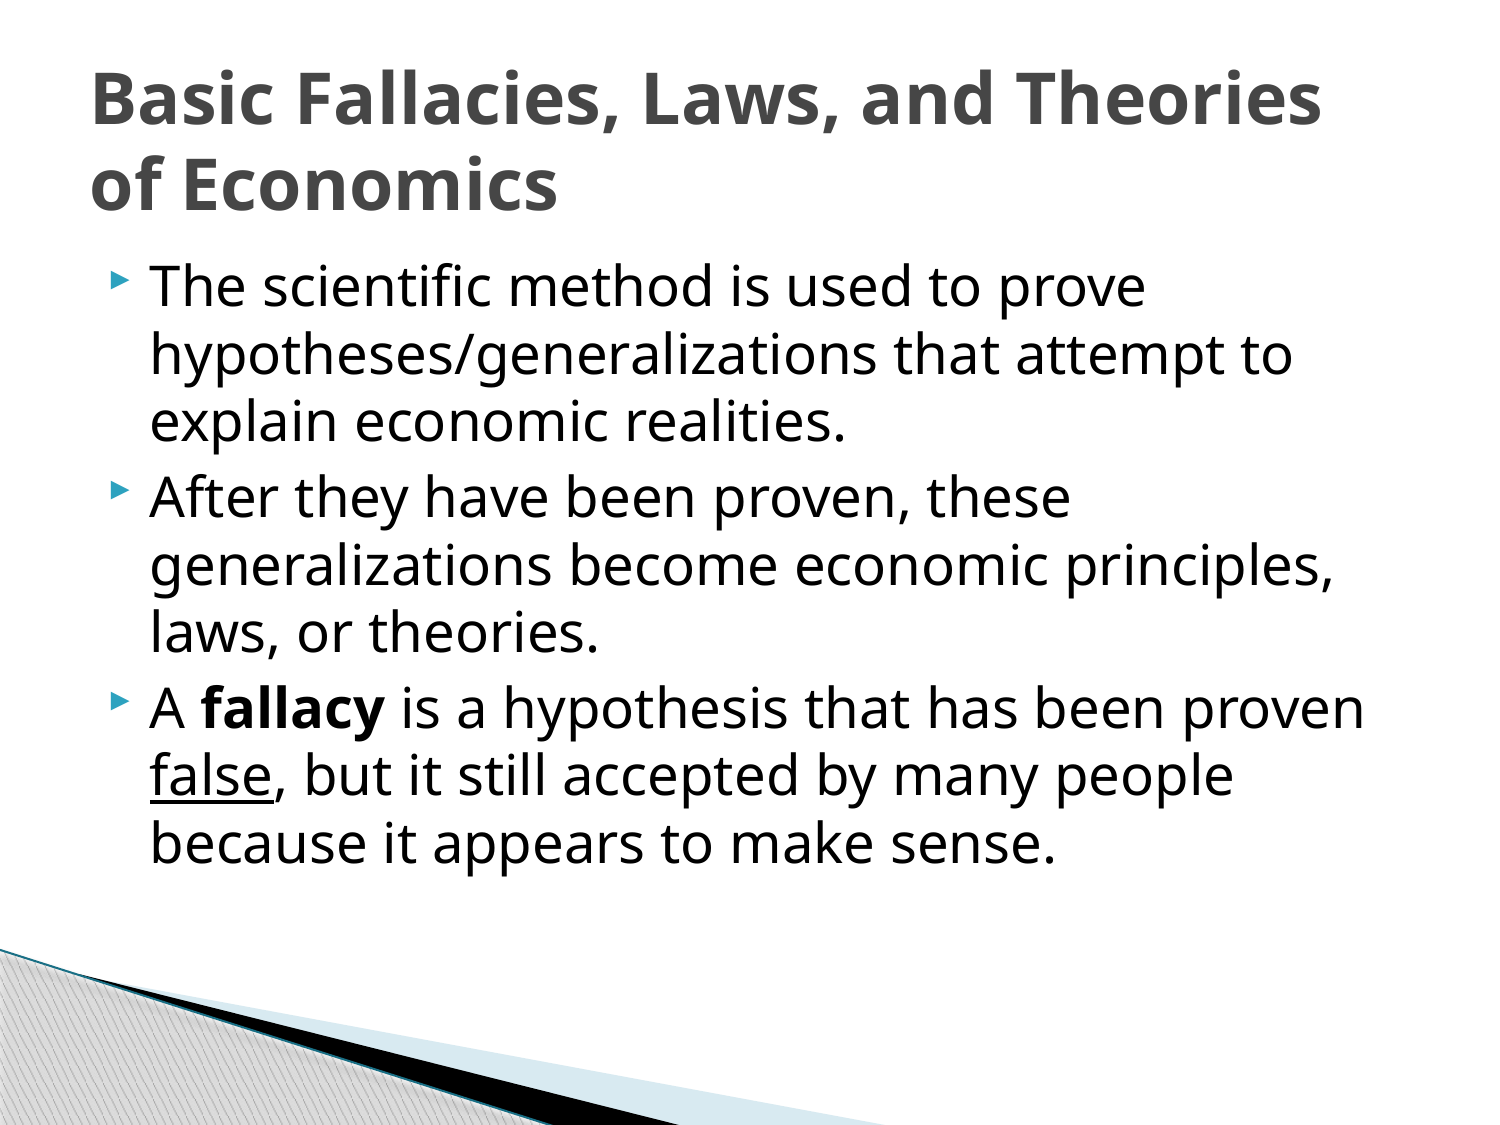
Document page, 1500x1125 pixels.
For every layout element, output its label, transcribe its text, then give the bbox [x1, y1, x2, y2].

title Basic Fallacies, Laws, and Theories of Economics [75, 45, 1425, 233]
list The scientific method is used to prove hypotheses/generalizations that attempt to explain economic realities. After they have been proven, these generalizations become economic principles, laws, or theories. A fallacy is a hypothesis that has been proven false, but it still accepted by many people because it appears to make sense. [75, 243, 1425, 986]
